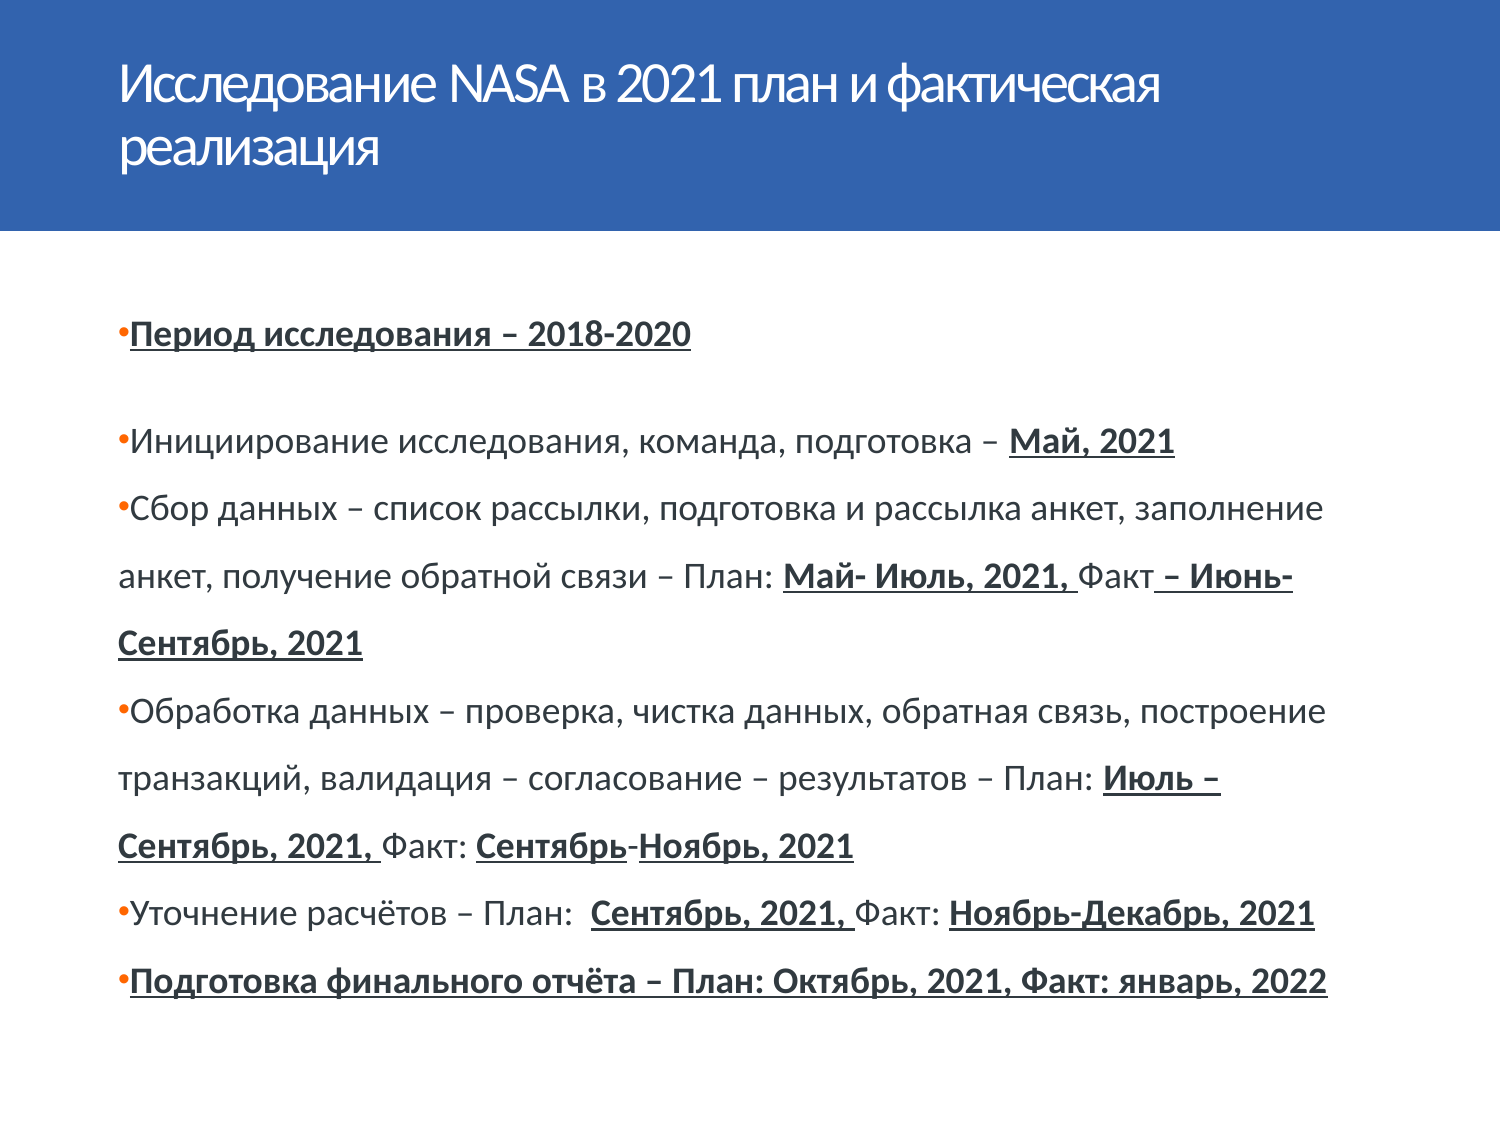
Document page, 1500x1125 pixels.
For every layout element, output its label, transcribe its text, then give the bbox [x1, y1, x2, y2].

title Исследование NASA в 2021 план и фактическая реализация [103, 0, 1397, 231]
list Период исследования – 2018-2020 Инициирование исследования, команда, подготовка – Май, 2021 Сбор данных – список рассылки, подготовка и рассылка анкет, заполнение анкет, получение обратной связи – План: Май- Июль, 2021, Факт – Июнь-Сентябрь, 2021 Обработка данных – проверка, чистка данных, обратная связь, построение транзакций, валидация – согласование – результатов – План: Июль – Сентябрь, 2021, Факт: Сентябрь-Ноябрь, 2021 Уточнение расчётов – План: Сентябрь, 2021, Факт: Ноябрь-Декабрь, 2021 Подготовка финального отчёта – План: Октябрь, 2021, Факт: январь, 2022 [103, 278, 1397, 1086]
